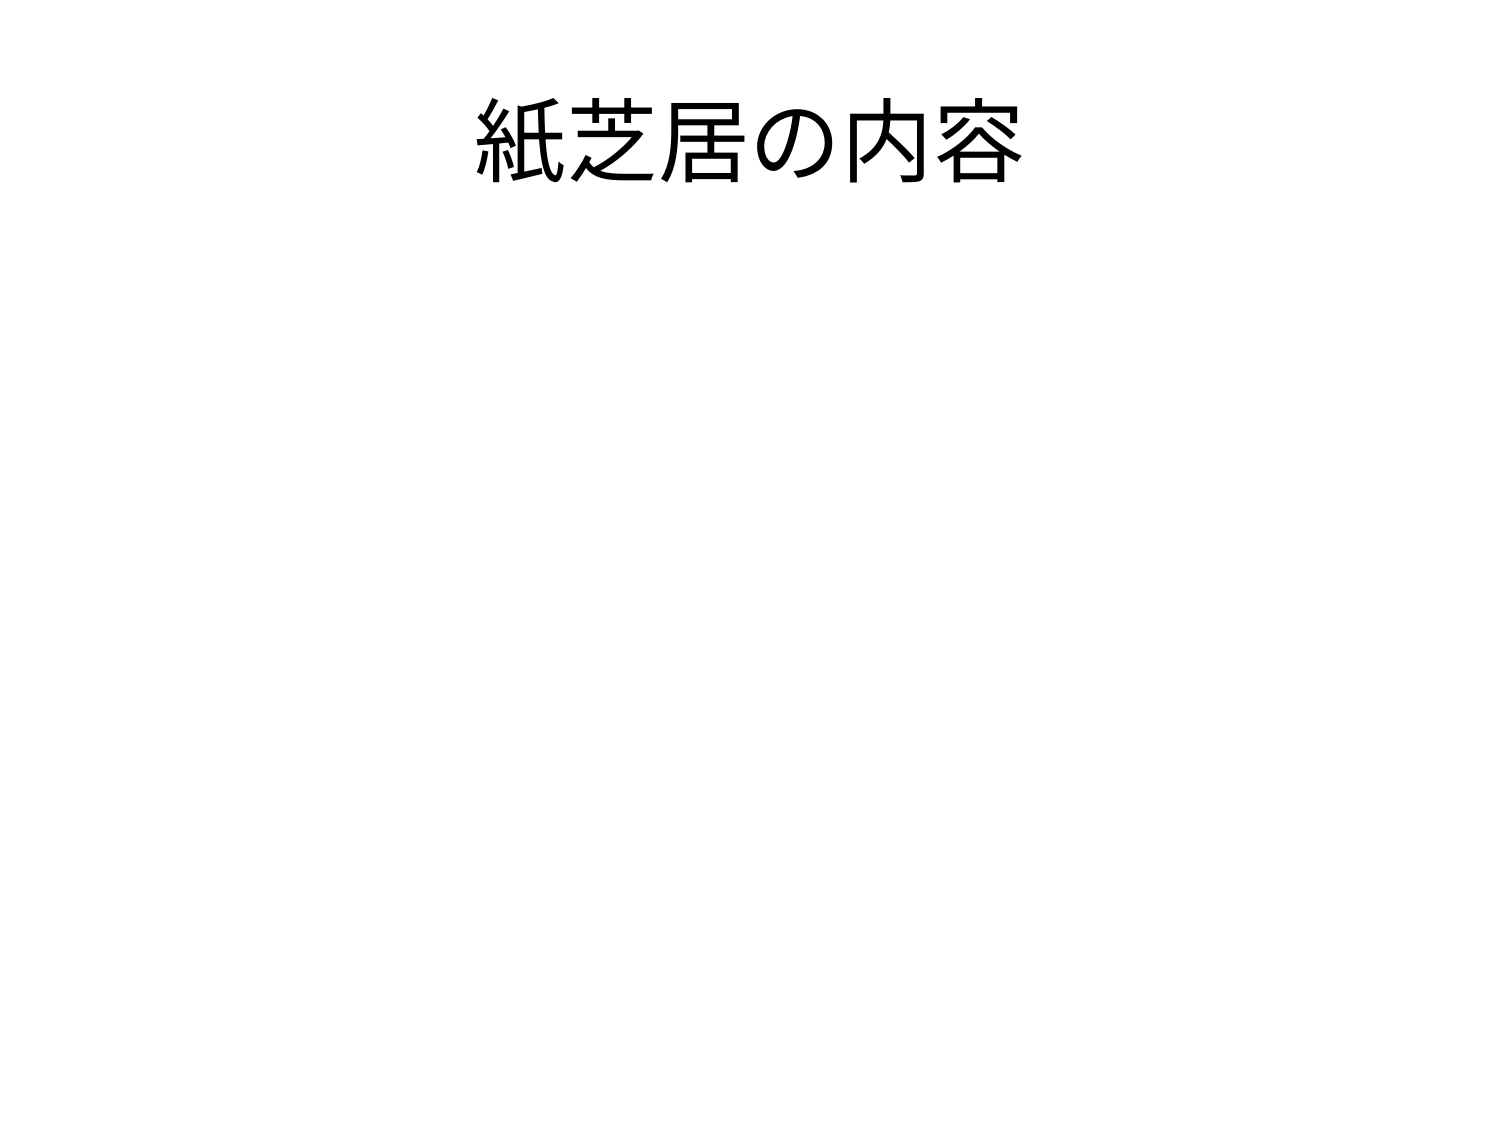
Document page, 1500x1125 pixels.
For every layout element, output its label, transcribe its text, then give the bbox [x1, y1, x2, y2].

title 紙芝居の内容 [75, 45, 1425, 233]
